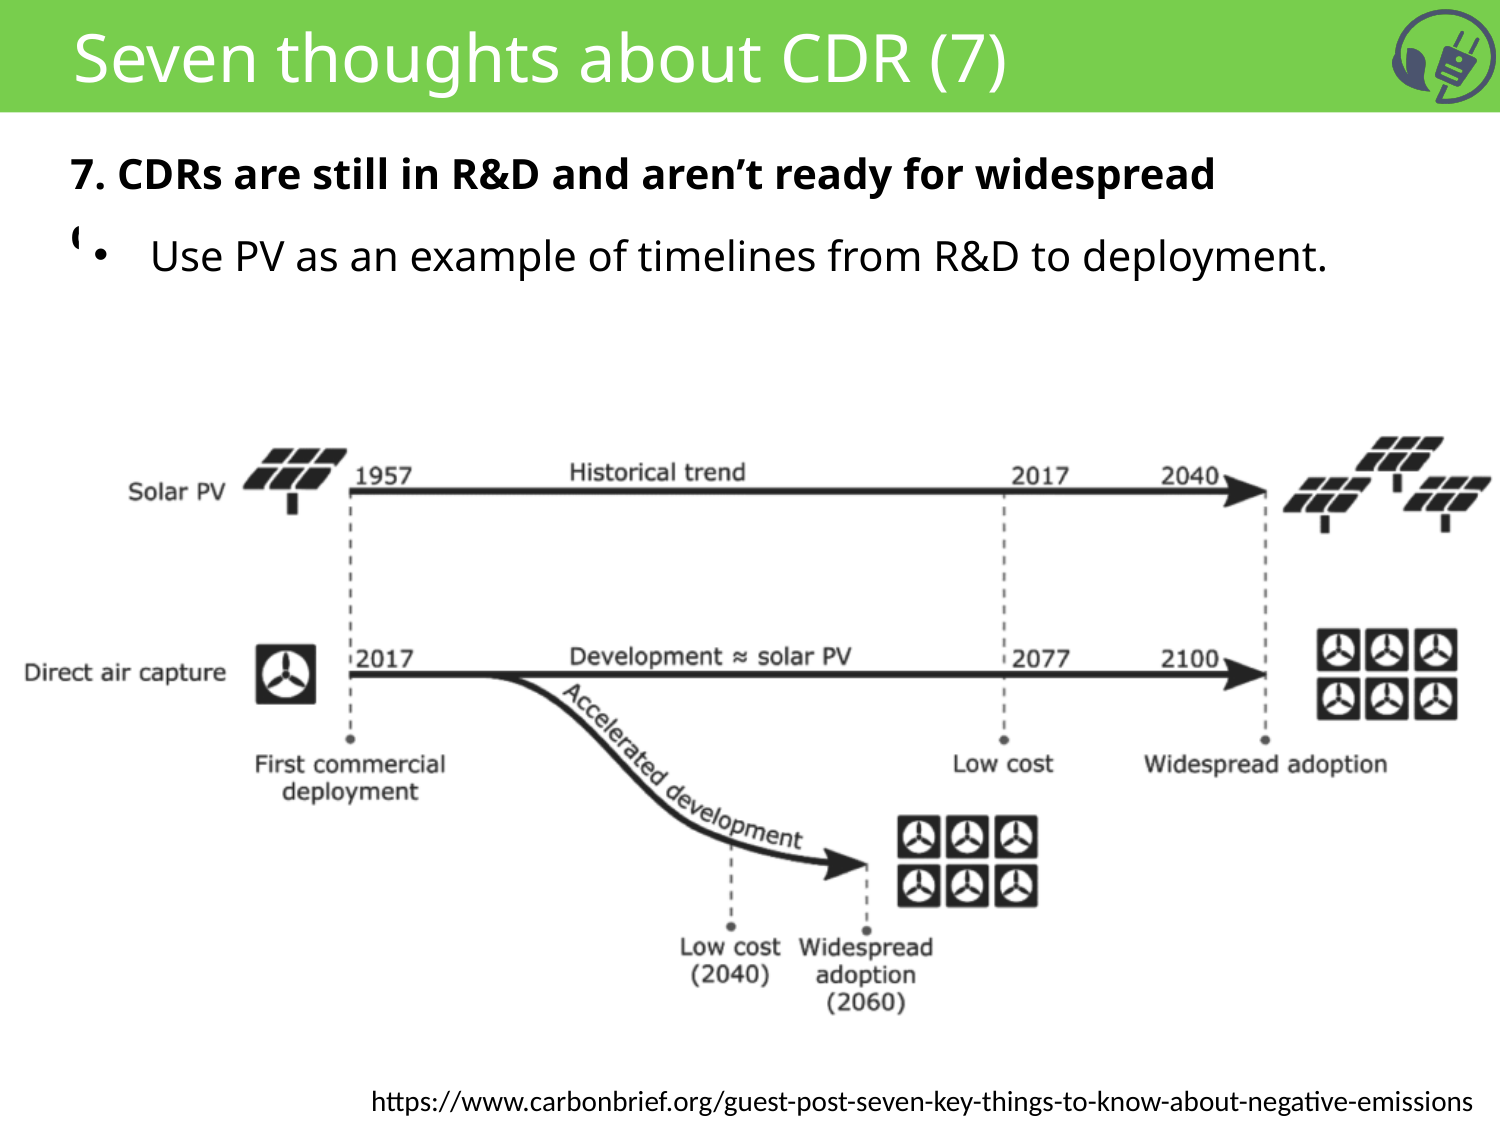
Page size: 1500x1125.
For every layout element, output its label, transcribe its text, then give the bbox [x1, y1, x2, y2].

picture [0, 407, 1500, 1026]
text_box 7. CDRs are still in R&D and aren’t ready for widespread deployment. [55, 130, 1437, 265]
text_box [0, 0, 1500, 113]
text_box Use PV as an example of timelines from R&D to deployment. [78, 211, 1460, 287]
picture [1392, 8, 1496, 105]
text_box Seven thoughts about CDR (7) [59, 8, 1042, 103]
text_box https://www.carbonbrief.org/guest-post-seven-key-things-to-know-about-negative-emissions [356, 1074, 1490, 1125]
